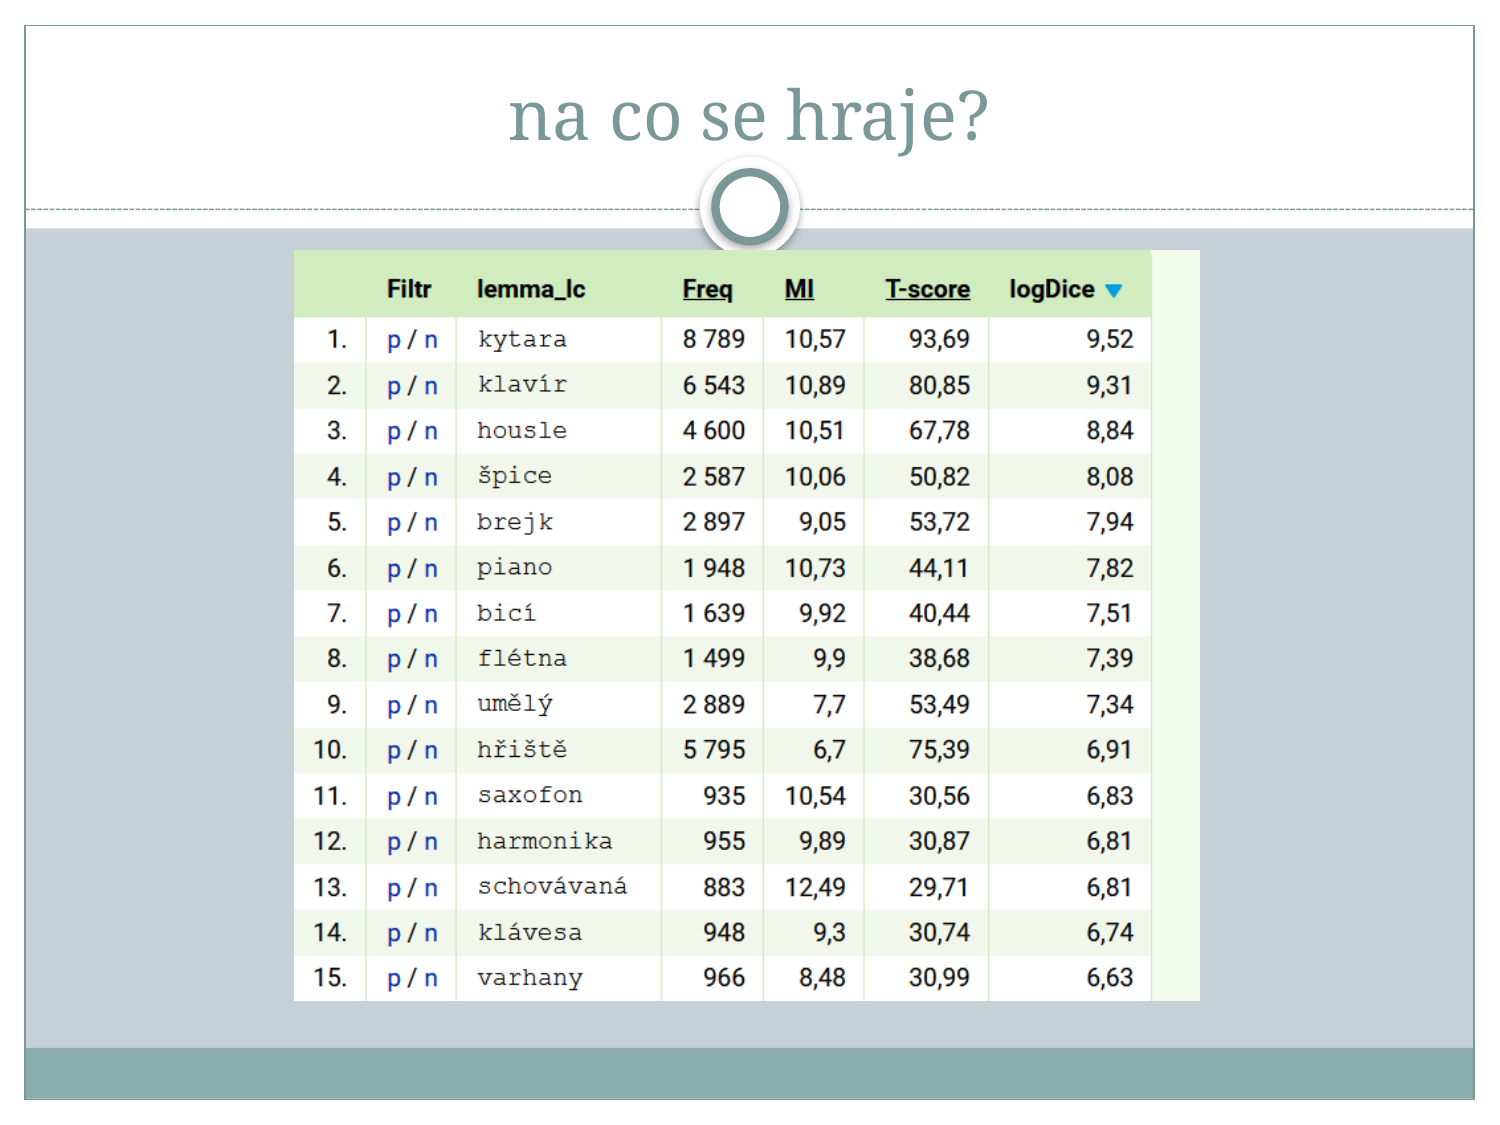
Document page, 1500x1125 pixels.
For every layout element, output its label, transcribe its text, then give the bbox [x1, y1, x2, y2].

title na co se hraje? [49, 37, 1450, 162]
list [294, 250, 1200, 1001]
